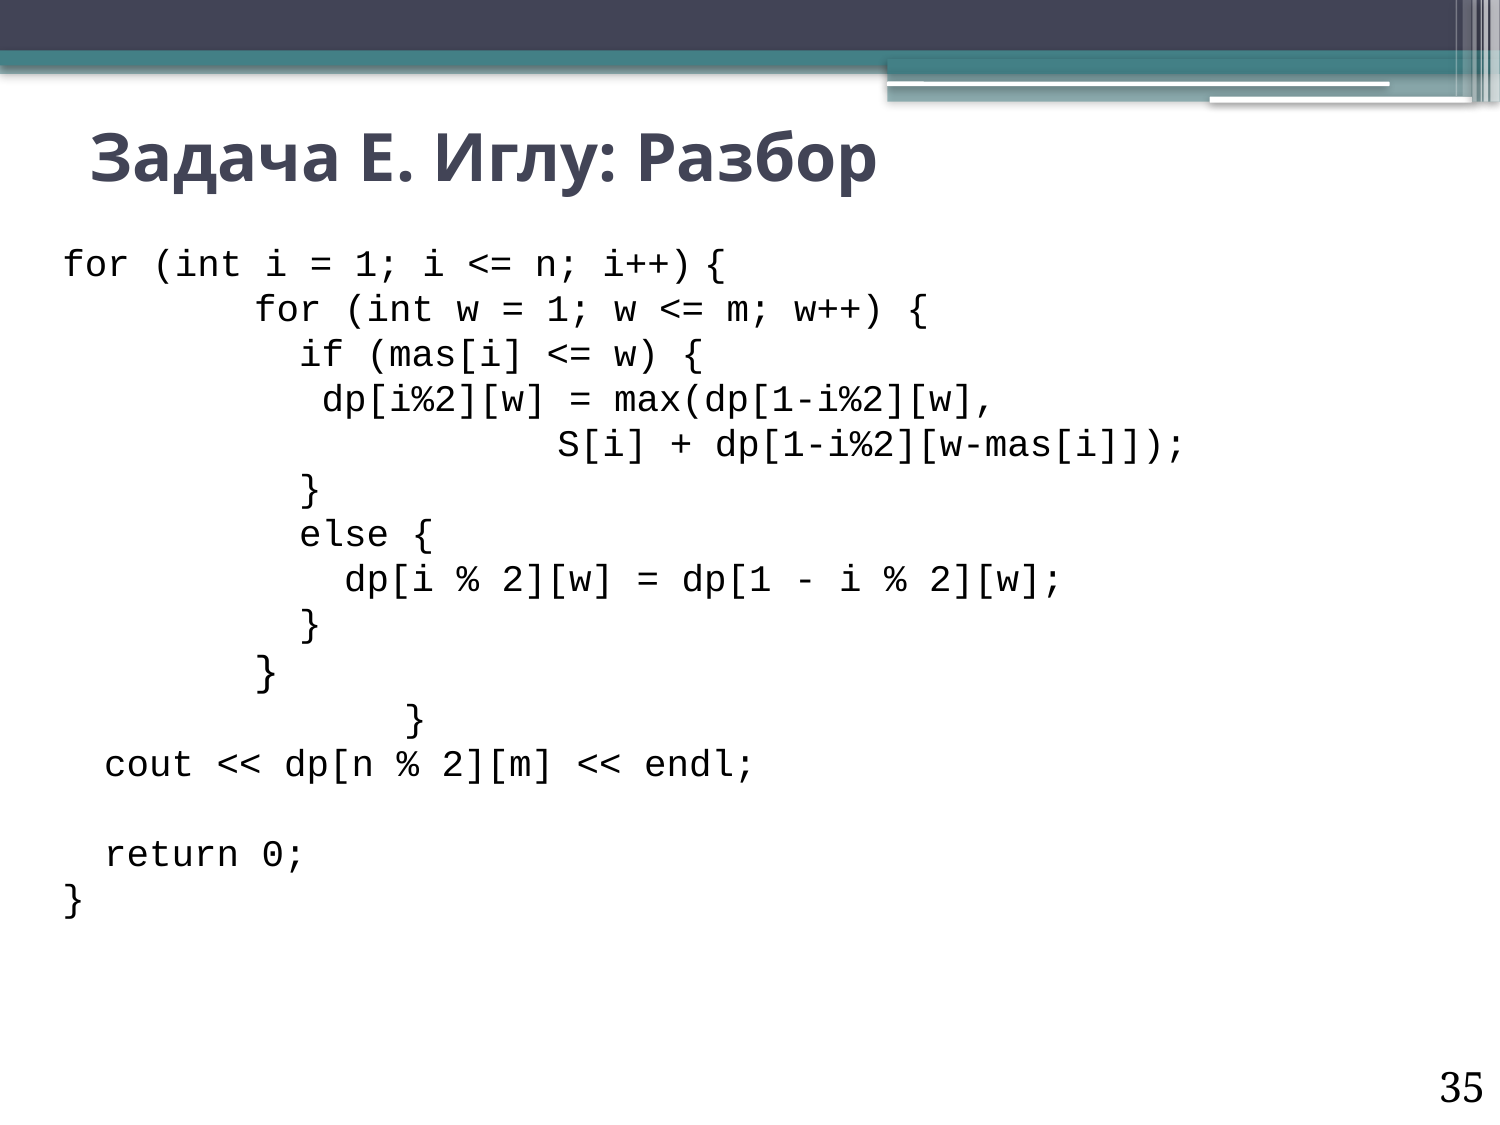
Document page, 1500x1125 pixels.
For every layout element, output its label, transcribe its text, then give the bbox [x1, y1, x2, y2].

slide_number 35 [1374, 1065, 1500, 1125]
title Задача E. Иглу: Разбор [75, 101, 1425, 209]
list for (int i = 1; i <= n; i++) { for (int w = 1; w <= m; w++) { if (mas[i] <= w) { dp[i%2][w] = max(dp[1-i%2][w], S[i] + dp[1-i%2][w-mas[i]]); } else { dp[i % 2][w] = dp[1 - i % 2][w]; } } } cout << dp[n % 2][m] << endl; return 0; } [29, 231, 1500, 1079]
